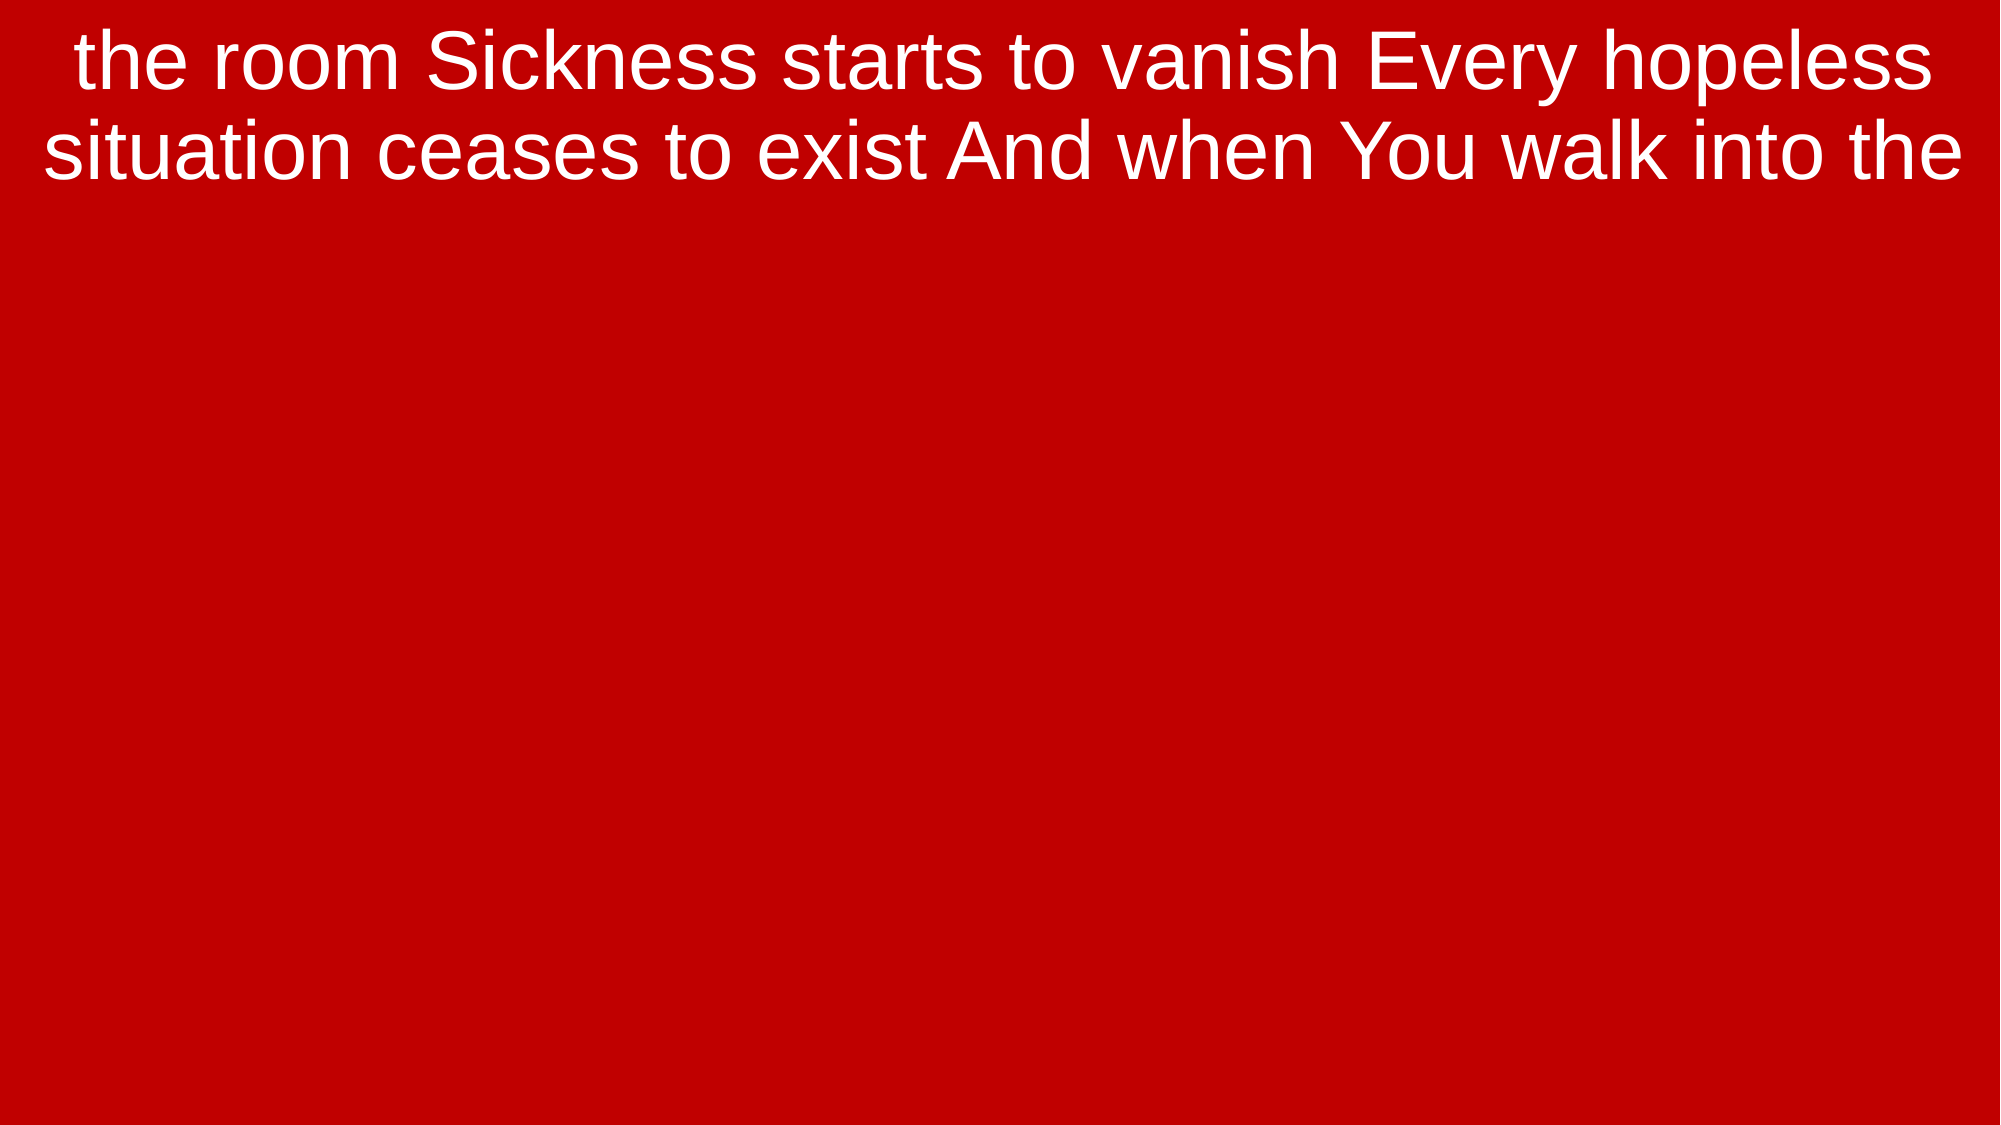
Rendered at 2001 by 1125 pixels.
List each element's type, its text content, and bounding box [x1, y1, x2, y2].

list the room Sickness starts to vanish Every hopeless situation ceases to exist And when You walk into the [10, 9, 2000, 784]
